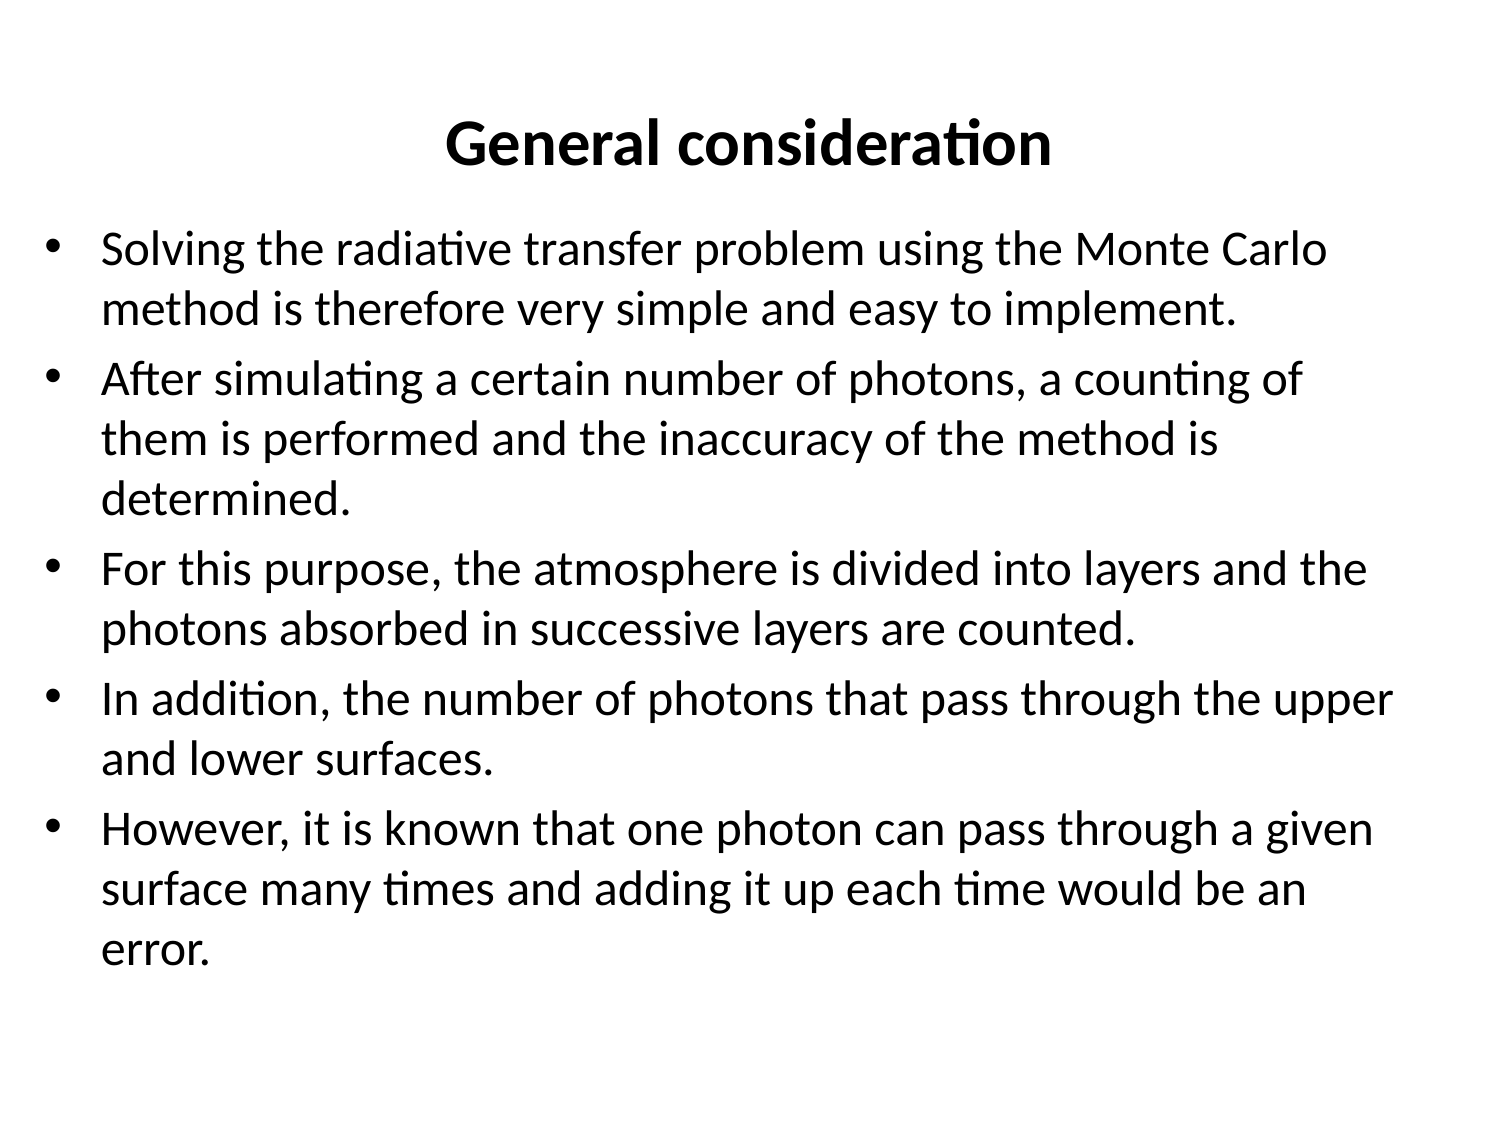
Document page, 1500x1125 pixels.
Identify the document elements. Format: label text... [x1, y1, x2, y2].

title General consideration [75, 45, 1425, 208]
list Solving the radiative transfer problem using the Monte Carlo method is therefore very simple and easy to implement. After simulating a certain number of photons, a counting of them is performed and the inaccuracy of the method is determined. For this purpose, the atmosphere is divided into layers and the photons absorbed in successive layers are counted. In addition, the number of photons that pass through the upper and lower surfaces. However, it is known that one photon can pass through a given surface many times and adding it up each time would be an error. [29, 208, 1425, 1094]
